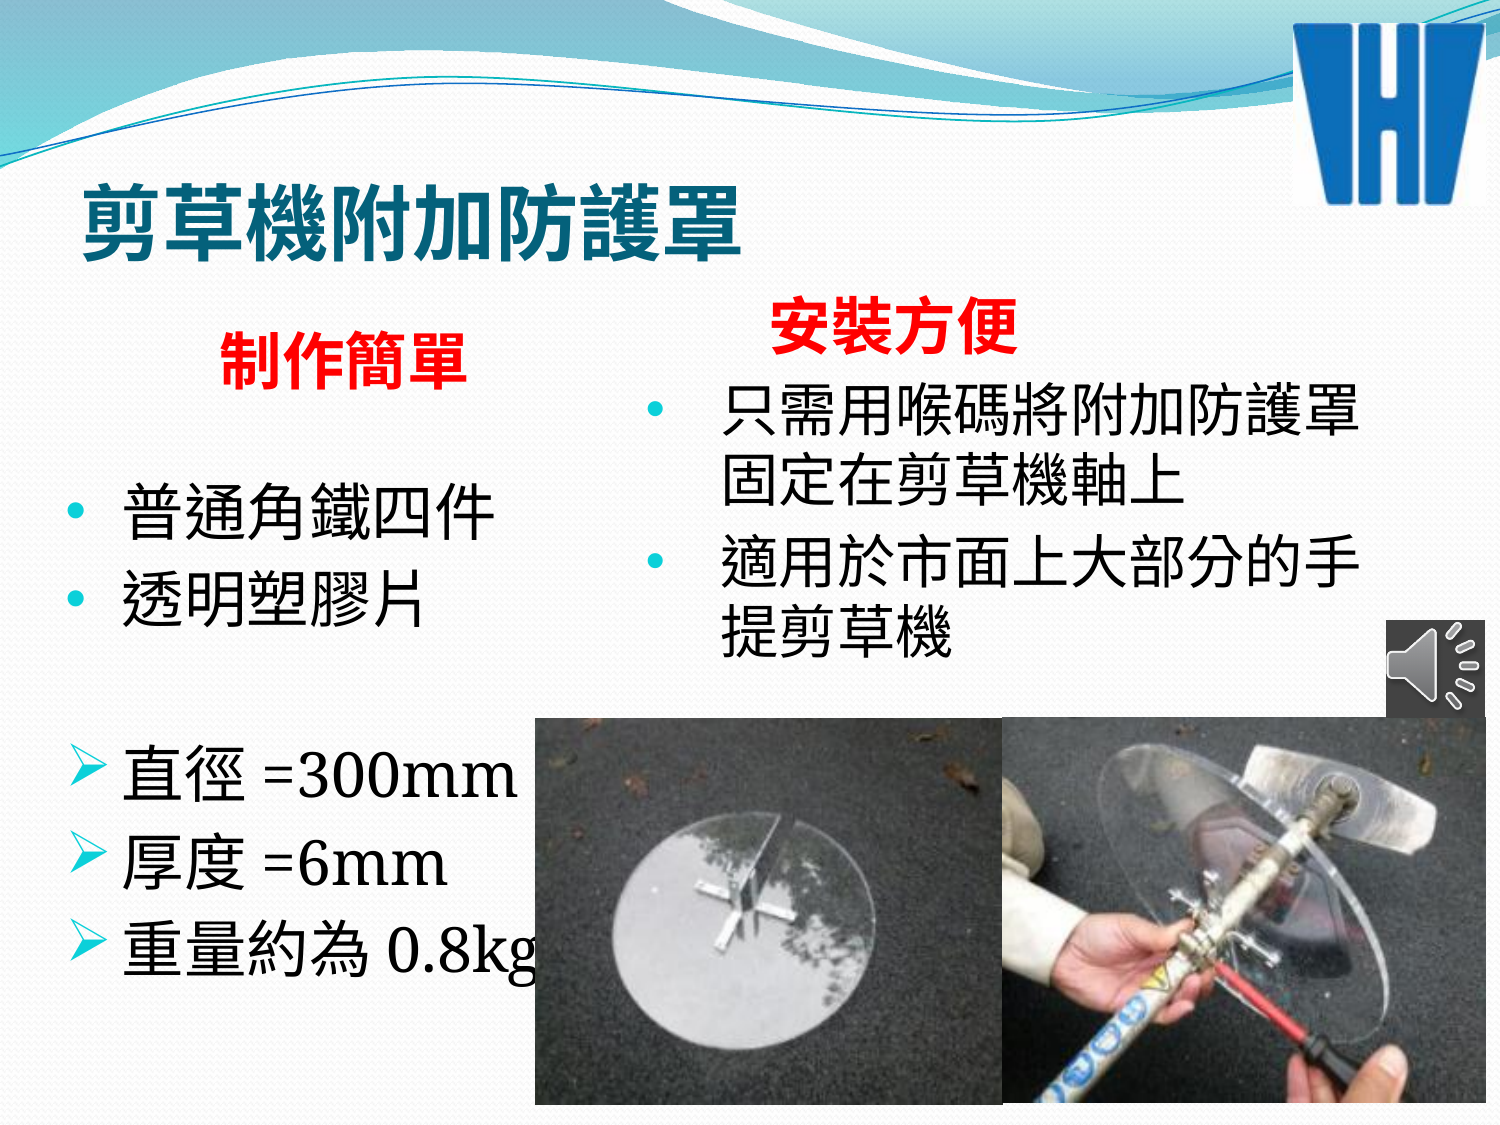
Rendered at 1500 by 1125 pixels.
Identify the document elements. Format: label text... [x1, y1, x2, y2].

list 安裝方便 [630, 272, 1171, 373]
picture [1293, 23, 1486, 207]
picture [535, 717, 1486, 1106]
picture [1385, 618, 1486, 720]
list 只需用喉碼將附加防護罩固定在剪草機軸上 適用於市面上大部分的手提剪草機 [630, 373, 1413, 717]
list 制作簡單 [75, 306, 615, 412]
list 普通角鐵四件 透明塑膠片 直徑=300mm 厚度=6mm 重量約為0.8kg [50, 472, 591, 1103]
title 剪草機附加防護罩 [79, 140, 1380, 272]
